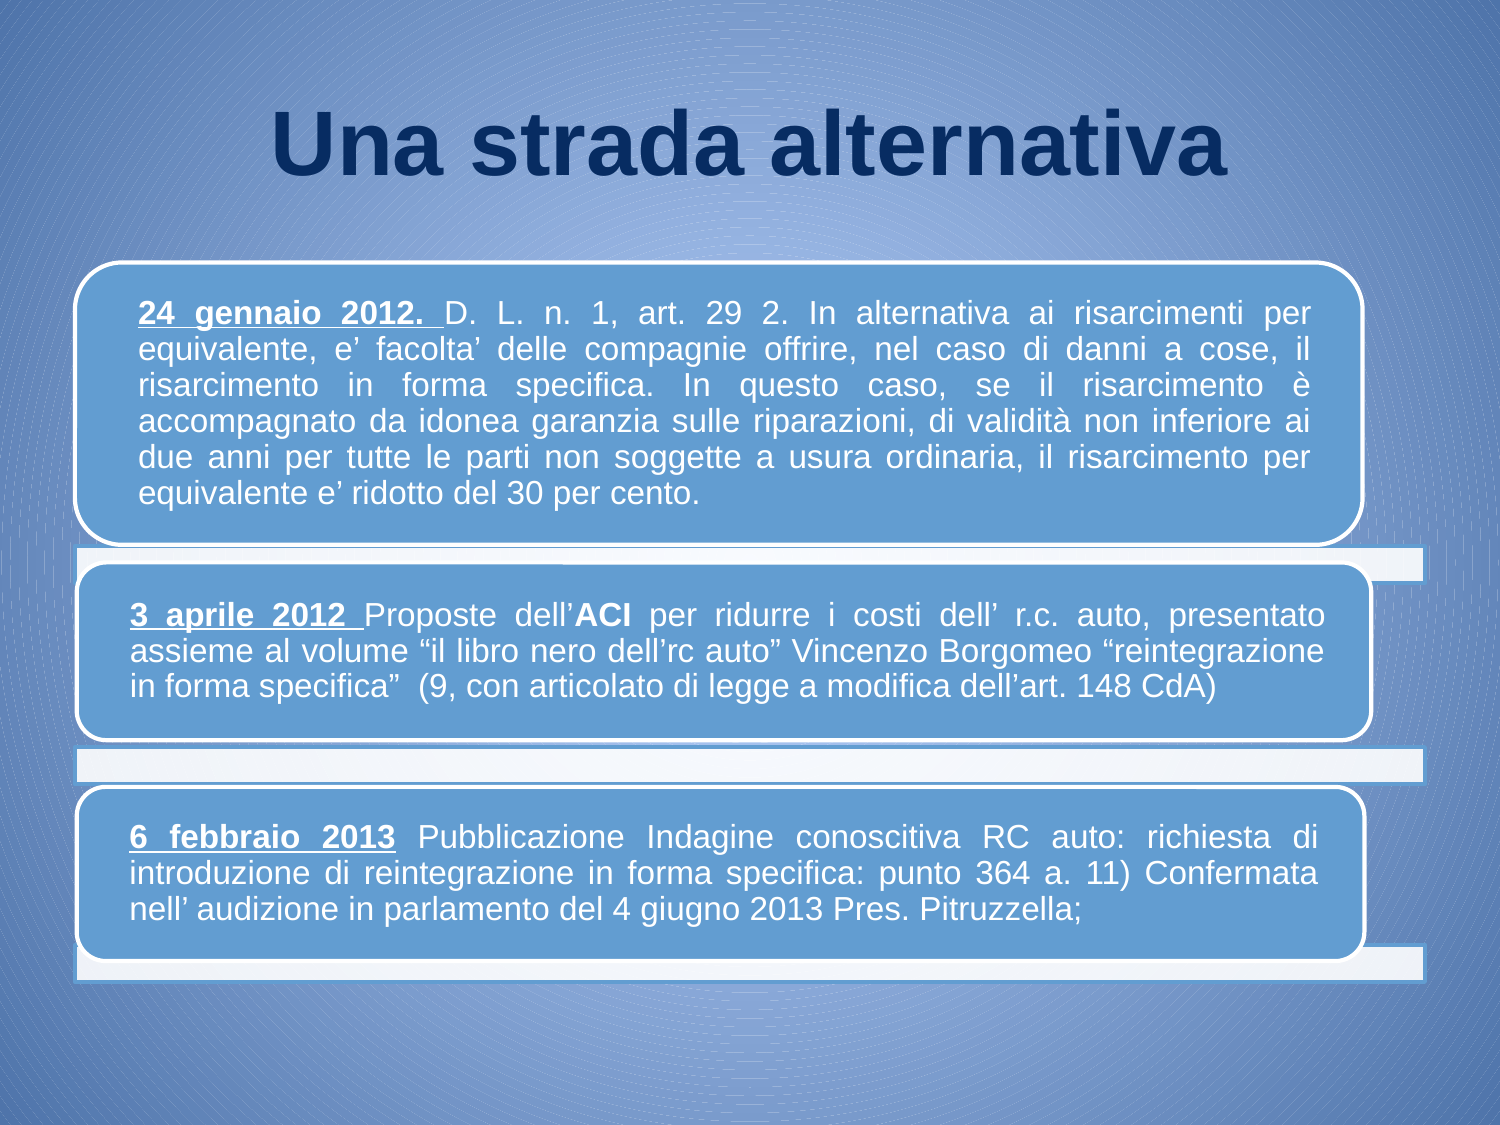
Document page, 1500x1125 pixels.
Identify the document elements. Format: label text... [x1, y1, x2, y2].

title Una strada alternativa [75, 45, 1425, 233]
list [74, 262, 1426, 1006]
